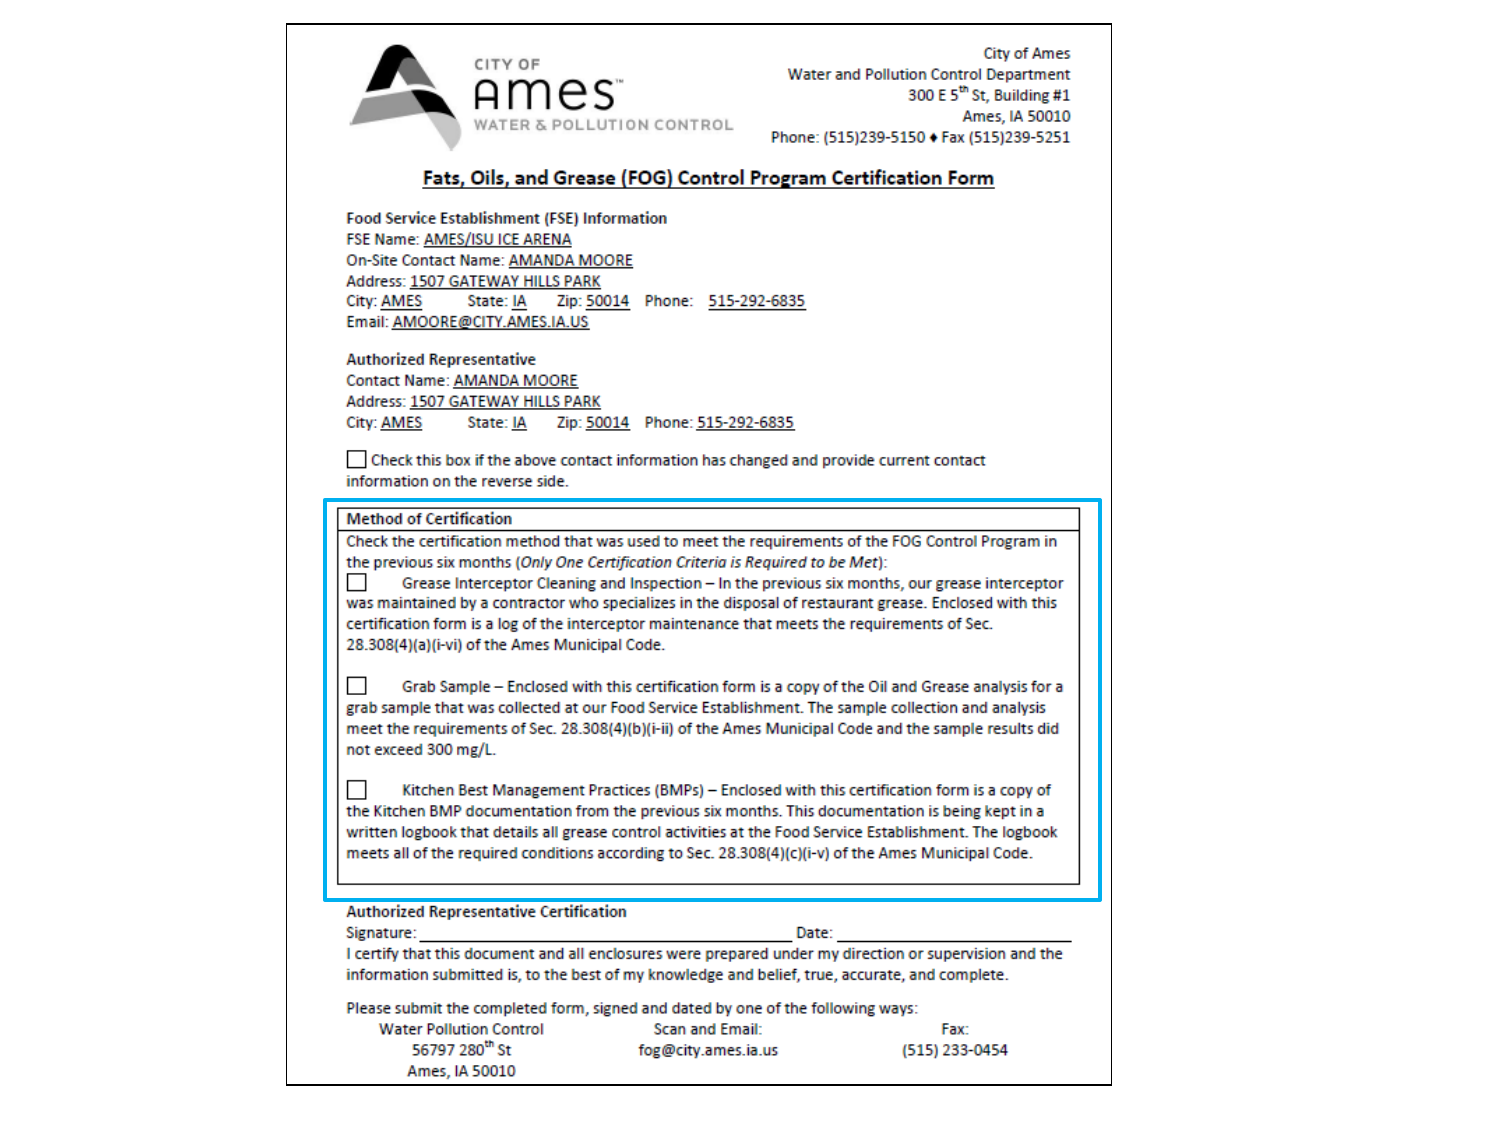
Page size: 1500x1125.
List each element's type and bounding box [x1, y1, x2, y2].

picture [287, 24, 1112, 1085]
